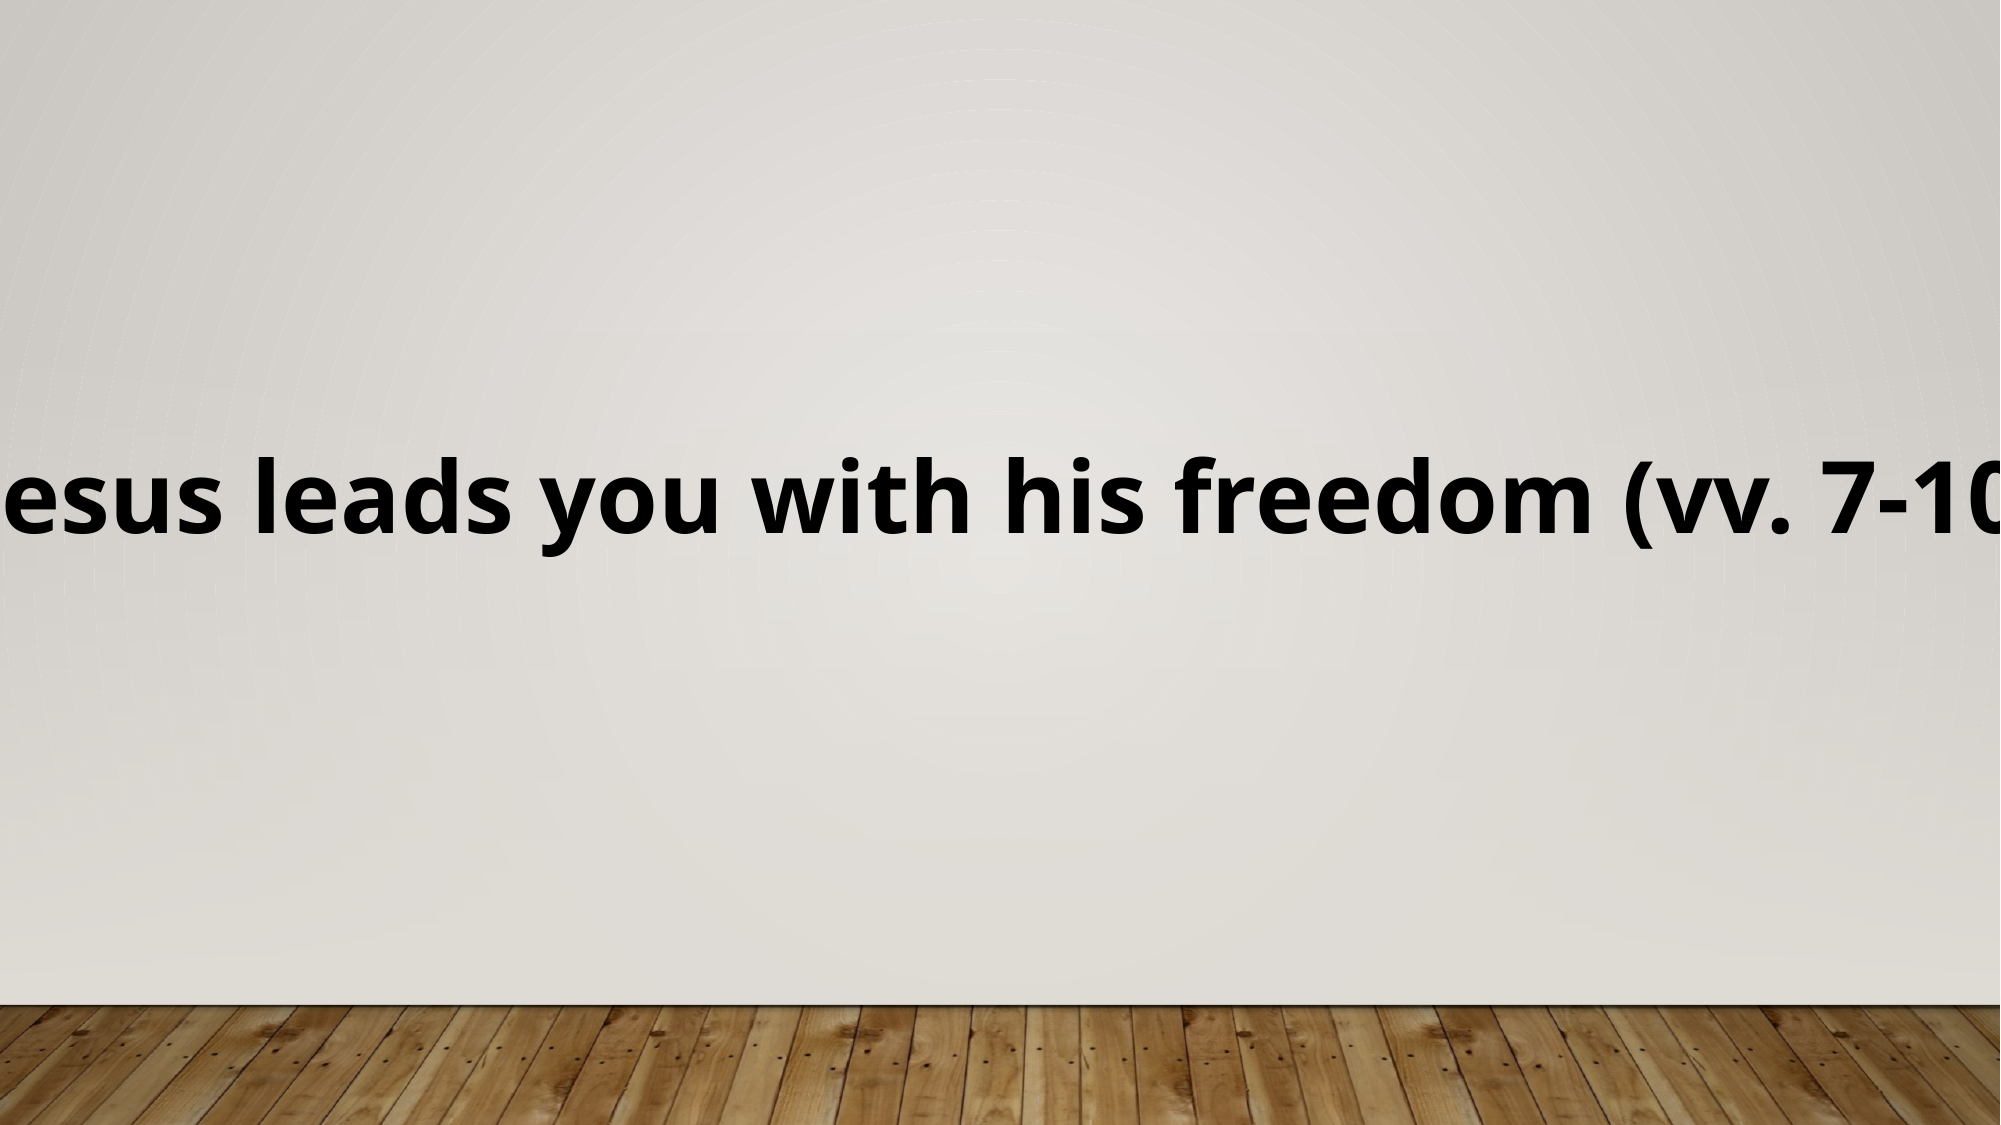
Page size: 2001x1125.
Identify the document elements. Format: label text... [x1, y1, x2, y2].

picture [0, 1005, 2000, 1125]
text_box Jesus leads you with his freedom (vv. 7-10) [0, 426, 2000, 561]
